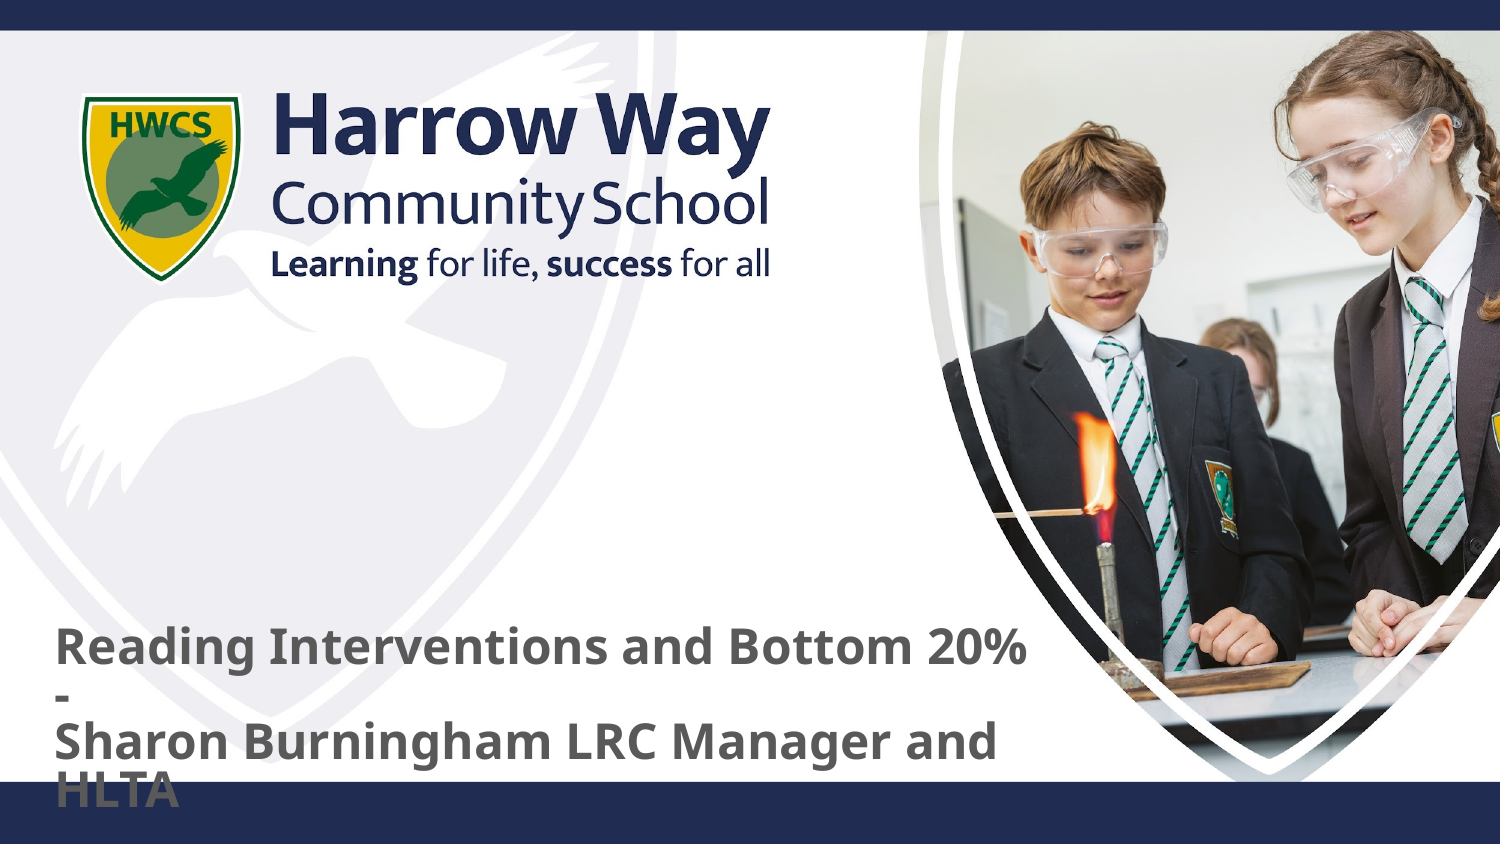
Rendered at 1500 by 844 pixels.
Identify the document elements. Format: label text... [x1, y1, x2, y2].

picture [0, 0, 1500, 844]
subtitle Reading Interventions and Bottom 20% - Sharon Burningham LRC Manager and HLTA [40, 611, 1060, 742]
